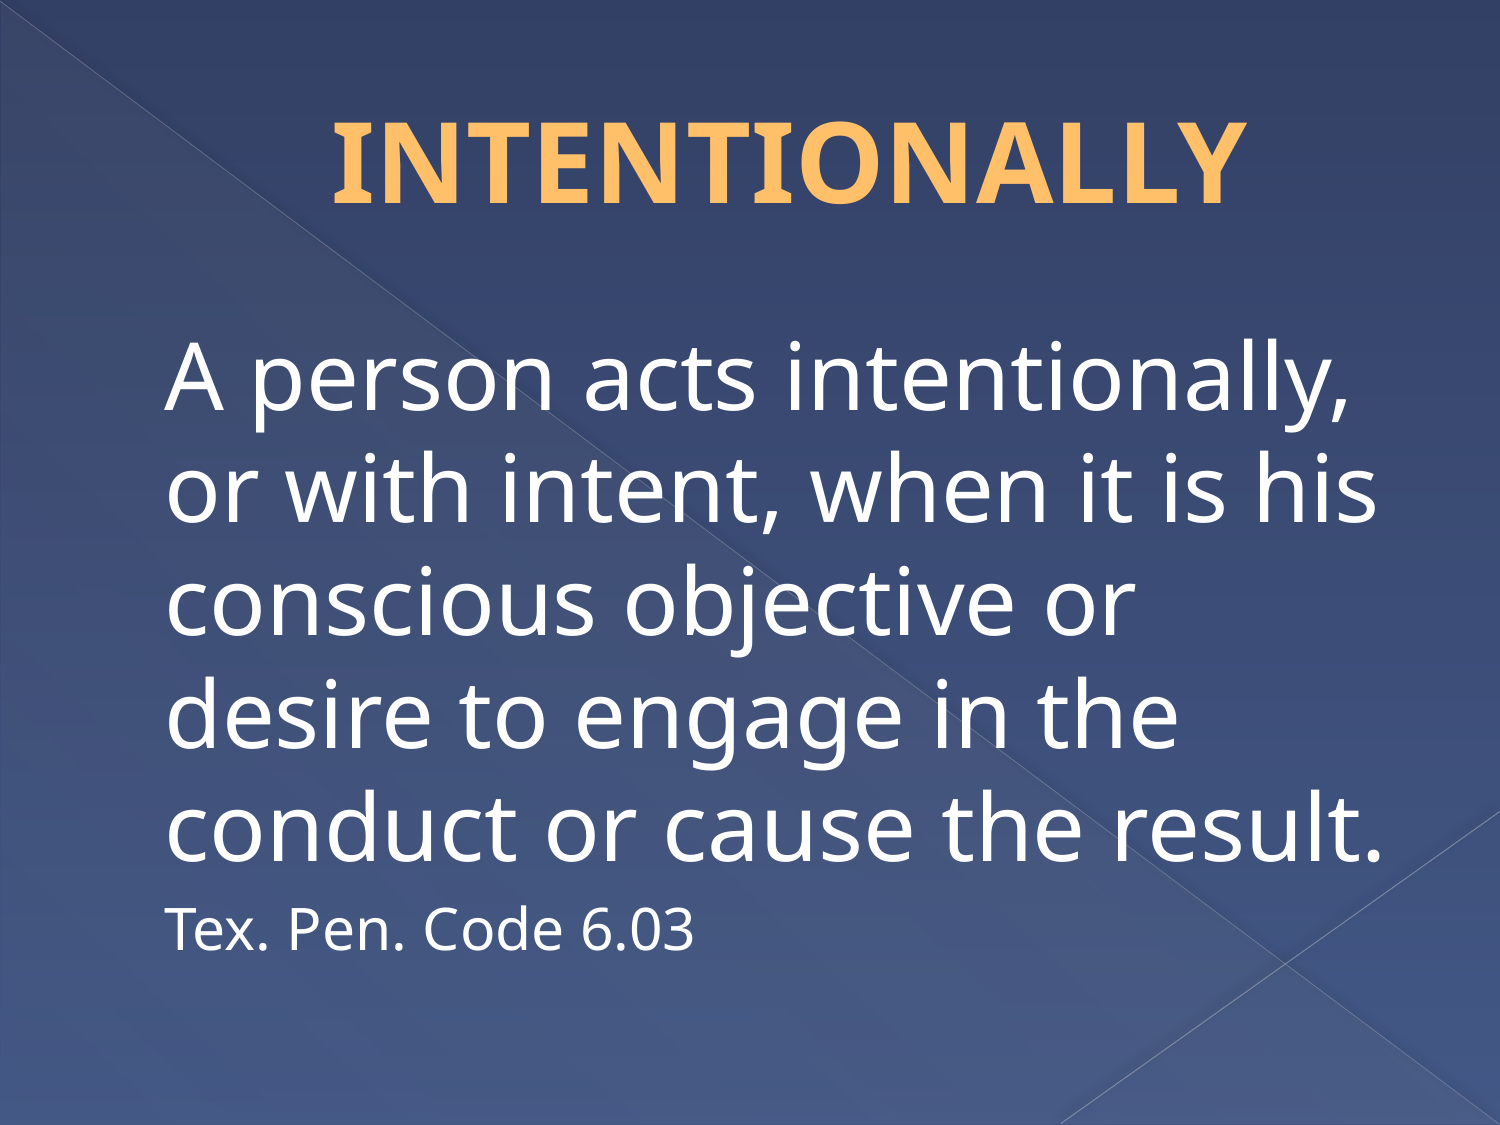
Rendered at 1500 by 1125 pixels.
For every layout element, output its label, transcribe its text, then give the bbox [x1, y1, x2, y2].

list A person acts intentionally, or with intent, when it is his conscious objective or desire to engage in the conduct or cause the result. Tex. Pen. Code 6.03 [75, 308, 1425, 1059]
title INTENTIONALLY [75, 43, 1425, 274]
